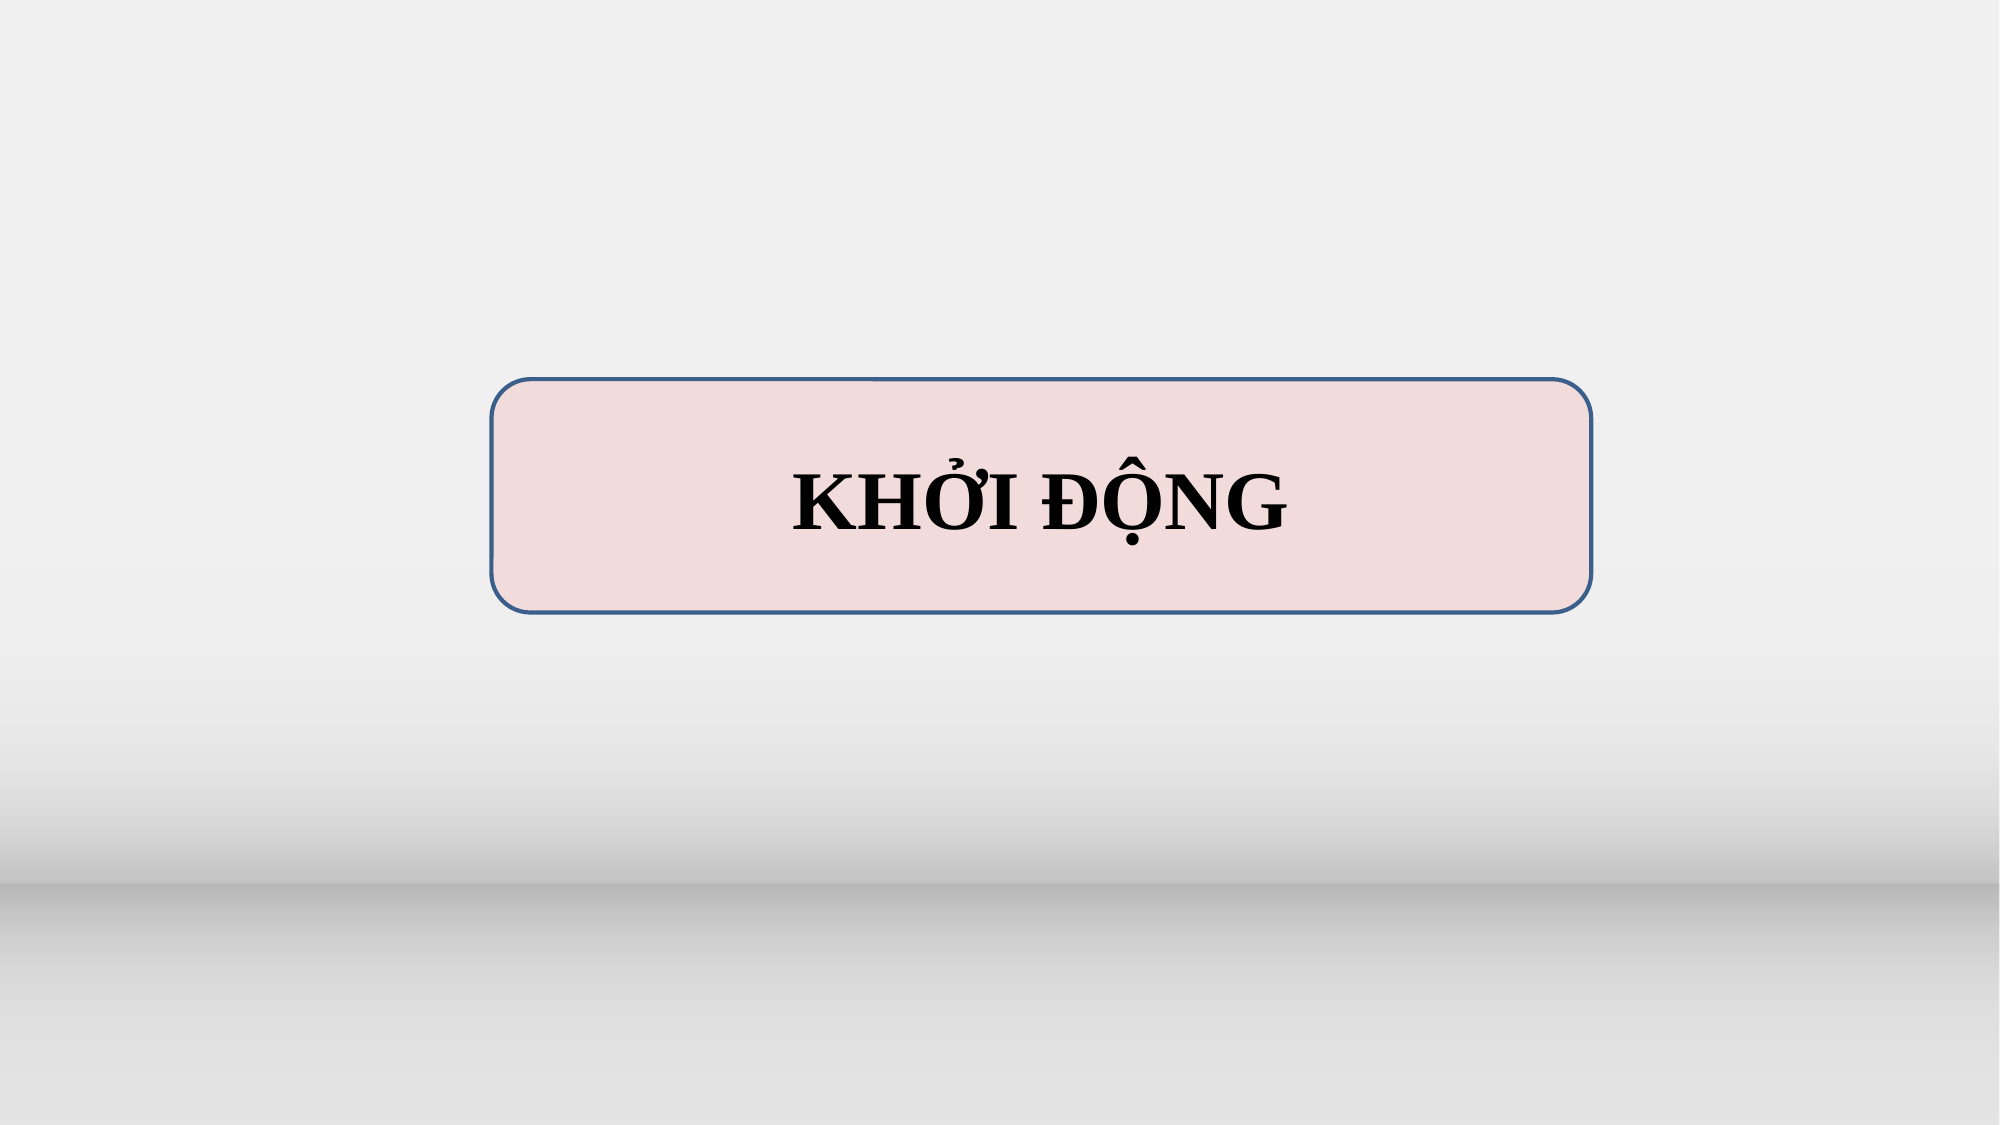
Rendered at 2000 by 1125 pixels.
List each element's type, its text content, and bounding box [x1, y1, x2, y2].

text_box KHỞI ĐỘNG [489, 377, 1594, 615]
picture [0, 0, 2000, 1125]
